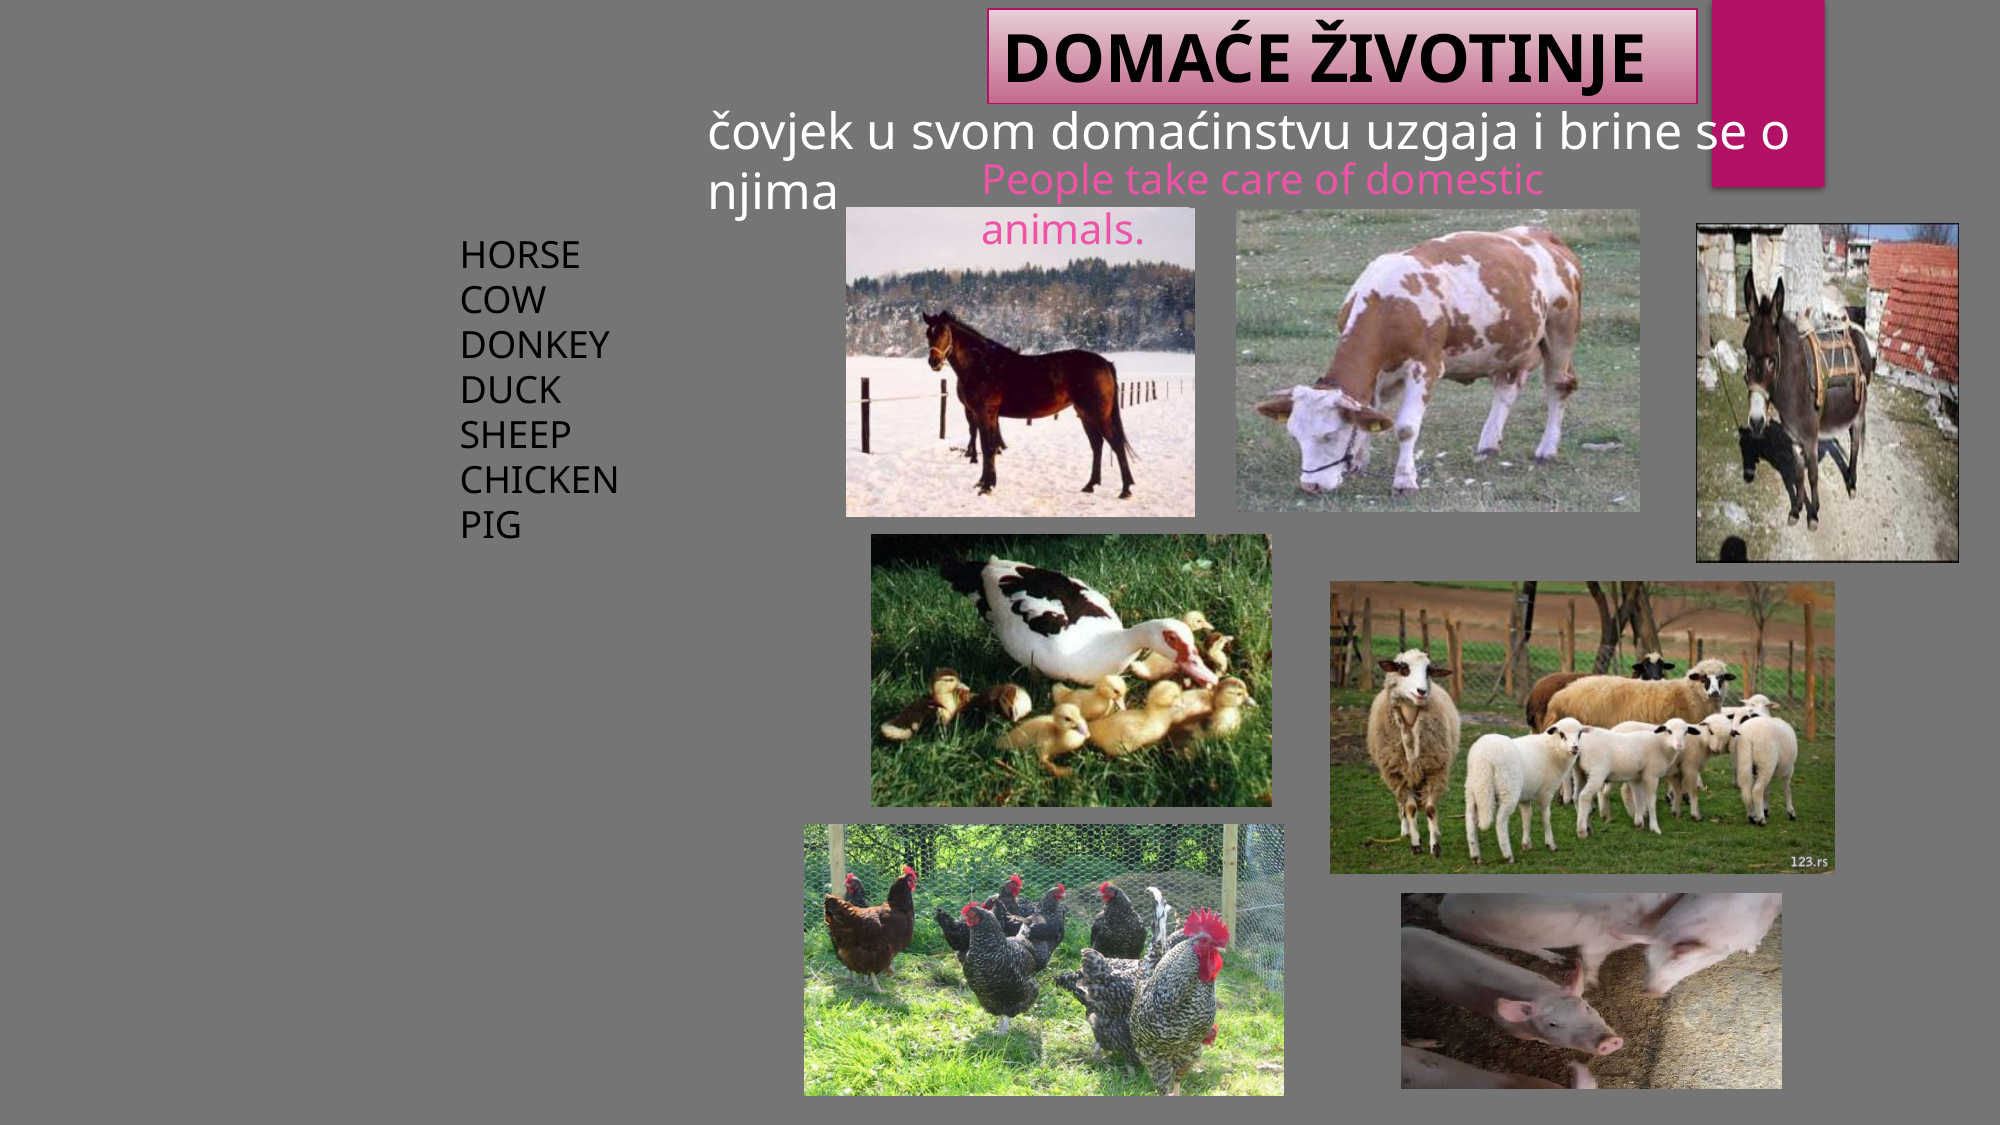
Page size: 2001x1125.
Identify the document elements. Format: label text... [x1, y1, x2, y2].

picture [1235, 209, 1640, 512]
text_box DOMAĆE ŽIVOTINJE [987, 8, 1698, 92]
picture [804, 824, 1284, 1097]
text_box HORSE COW DONKEY DUCK SHEEP CHICKEN PIG [444, 223, 707, 554]
picture [1401, 892, 1782, 1090]
text_box čovjek u svom domaćinstvu uzgaja i brine se o njima [692, 92, 1933, 227]
picture [1330, 581, 1835, 874]
picture [1696, 223, 1960, 563]
picture [871, 534, 1272, 807]
text_box People take care of domestic animals. [966, 145, 1660, 261]
picture [846, 207, 1195, 517]
